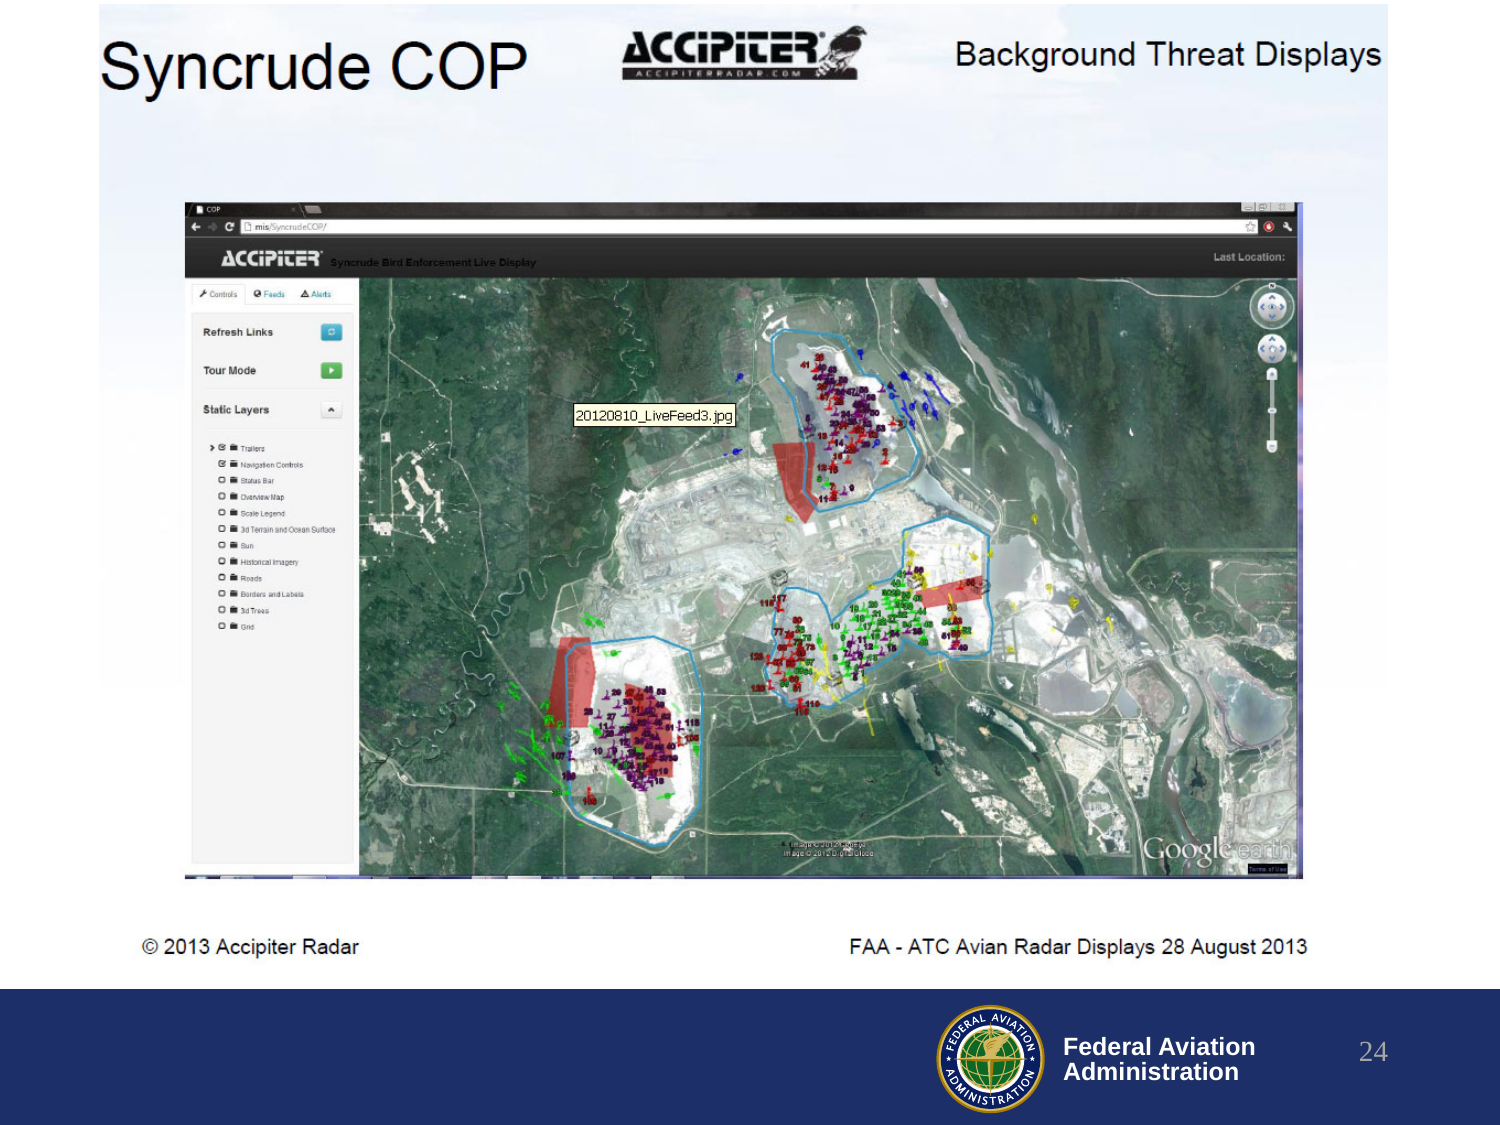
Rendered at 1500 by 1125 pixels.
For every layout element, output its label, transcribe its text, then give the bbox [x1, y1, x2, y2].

picture [98, 3, 1388, 976]
slide_number 24 [1091, 1025, 1404, 1100]
